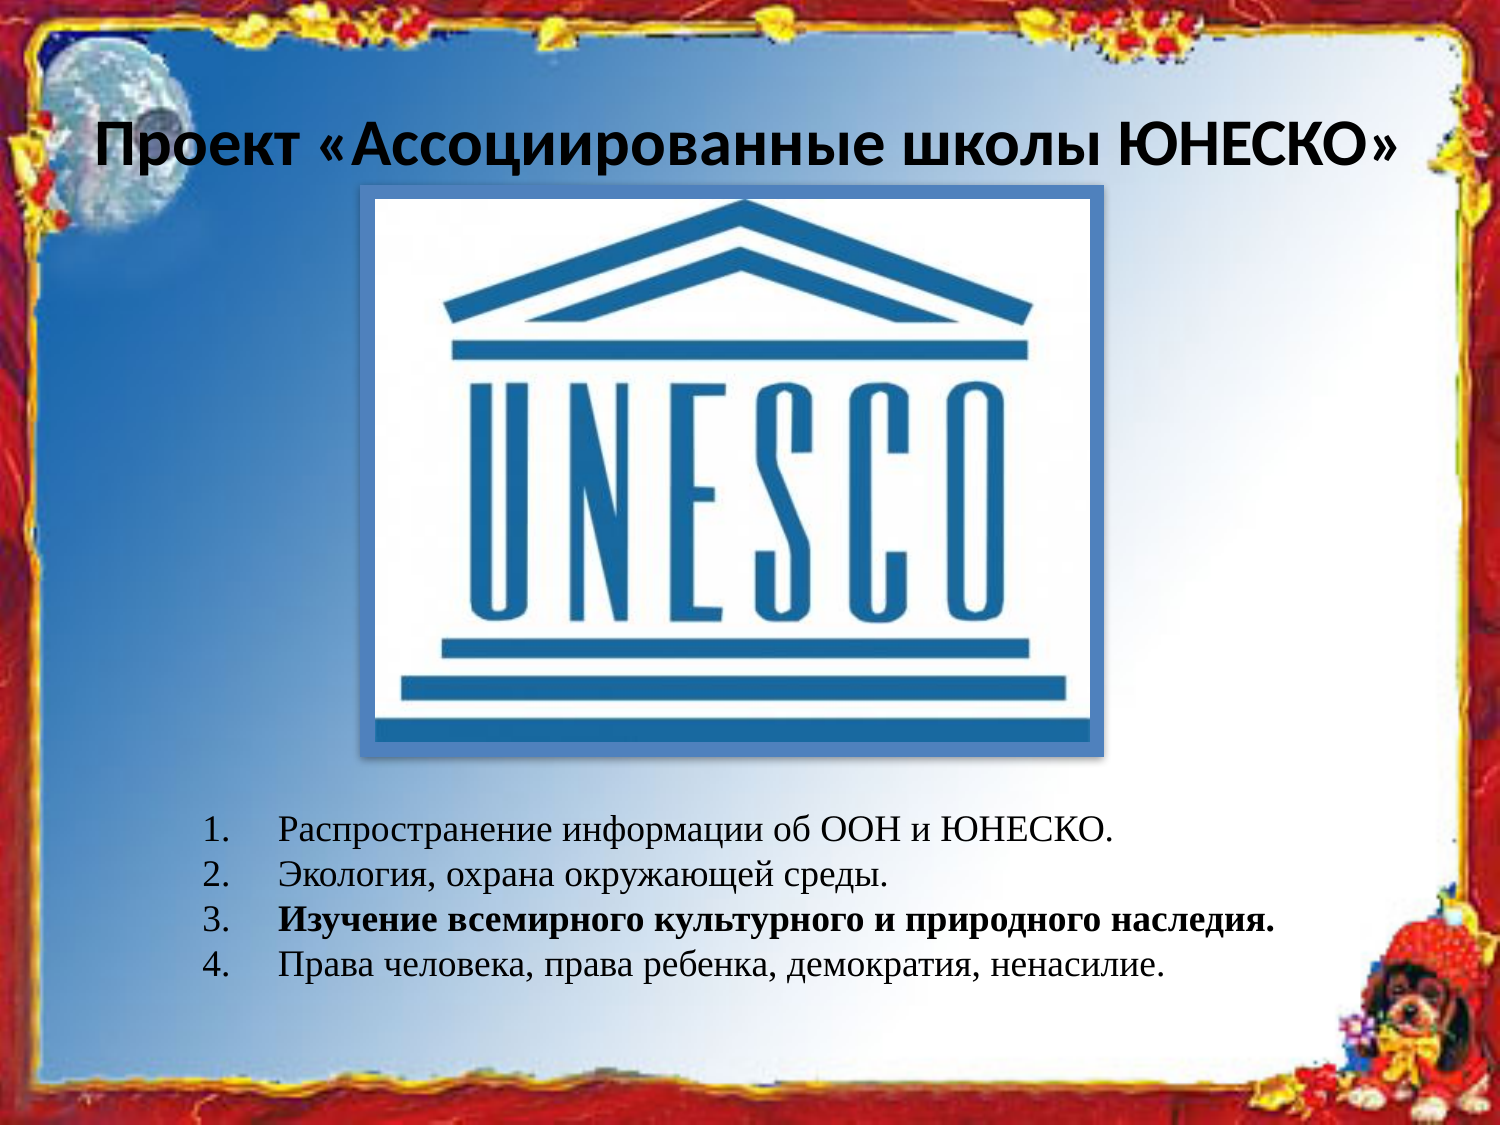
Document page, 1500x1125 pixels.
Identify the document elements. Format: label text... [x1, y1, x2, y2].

text_box 1. Распространение информации об ООН и ЮНЕСКО. 2. Экология, охрана окружающей среды. 3. Изучение всемирного культурного и природного наследия. 4. Права человека, права ребенка, демократия, ненасилие. [187, 796, 1348, 992]
picture [0, 0, 1500, 1125]
title Проект «Ассоциированные школы ЮНЕСКО» [75, 45, 1425, 233]
